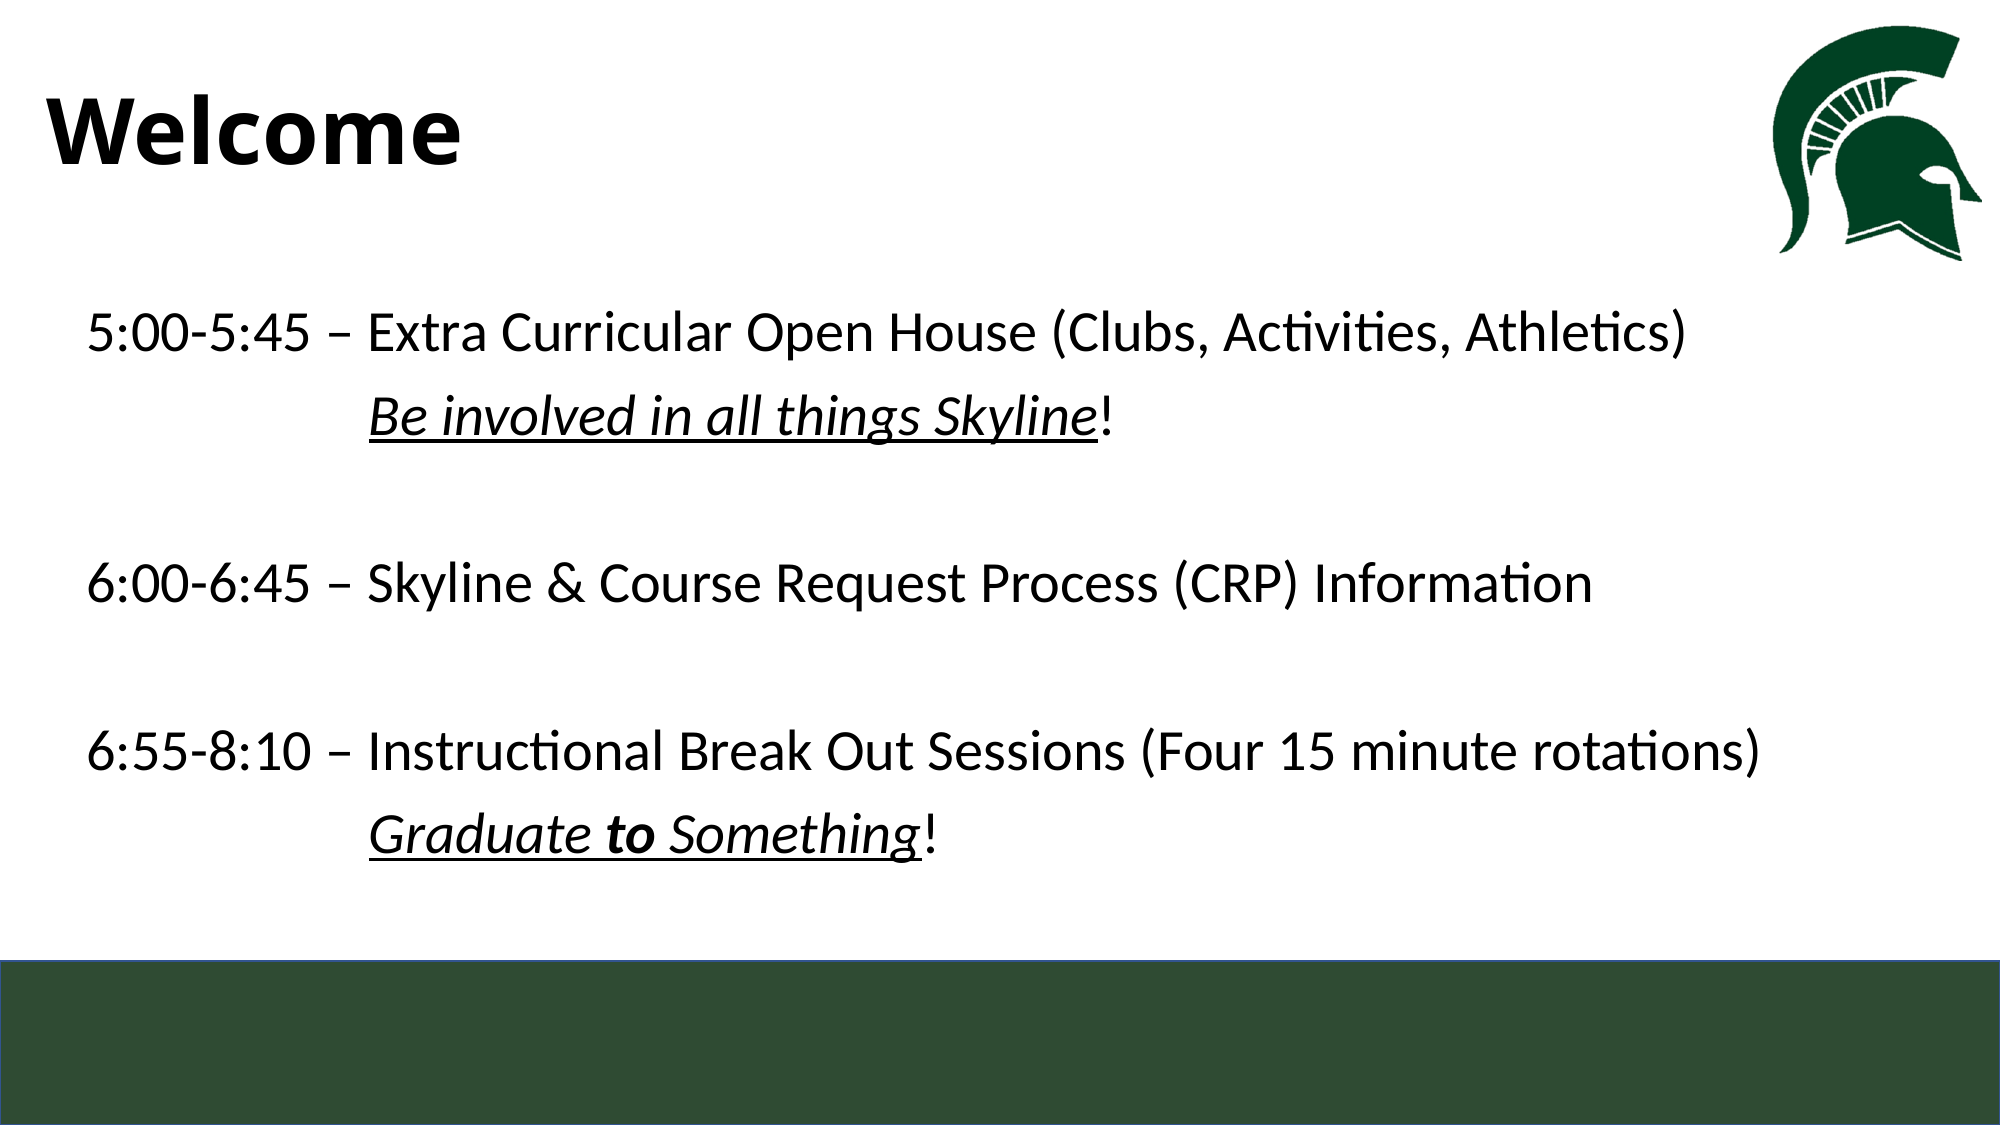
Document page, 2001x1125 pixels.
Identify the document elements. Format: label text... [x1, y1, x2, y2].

list 5:00-5:45 – Extra Curricular Open House (Clubs, Activities, Athletics) Be involved in all things Skyline! 6:00-6:45 – Skyline & Course Request Process (CRP) Information 6:55-8:10 – Instructional Break Out Sessions (Four 15 minute rotations) Graduate to Something! [71, 210, 1934, 960]
text_box [0, 960, 2000, 1125]
title Welcome [31, 59, 1769, 211]
picture [1769, 19, 1984, 262]
